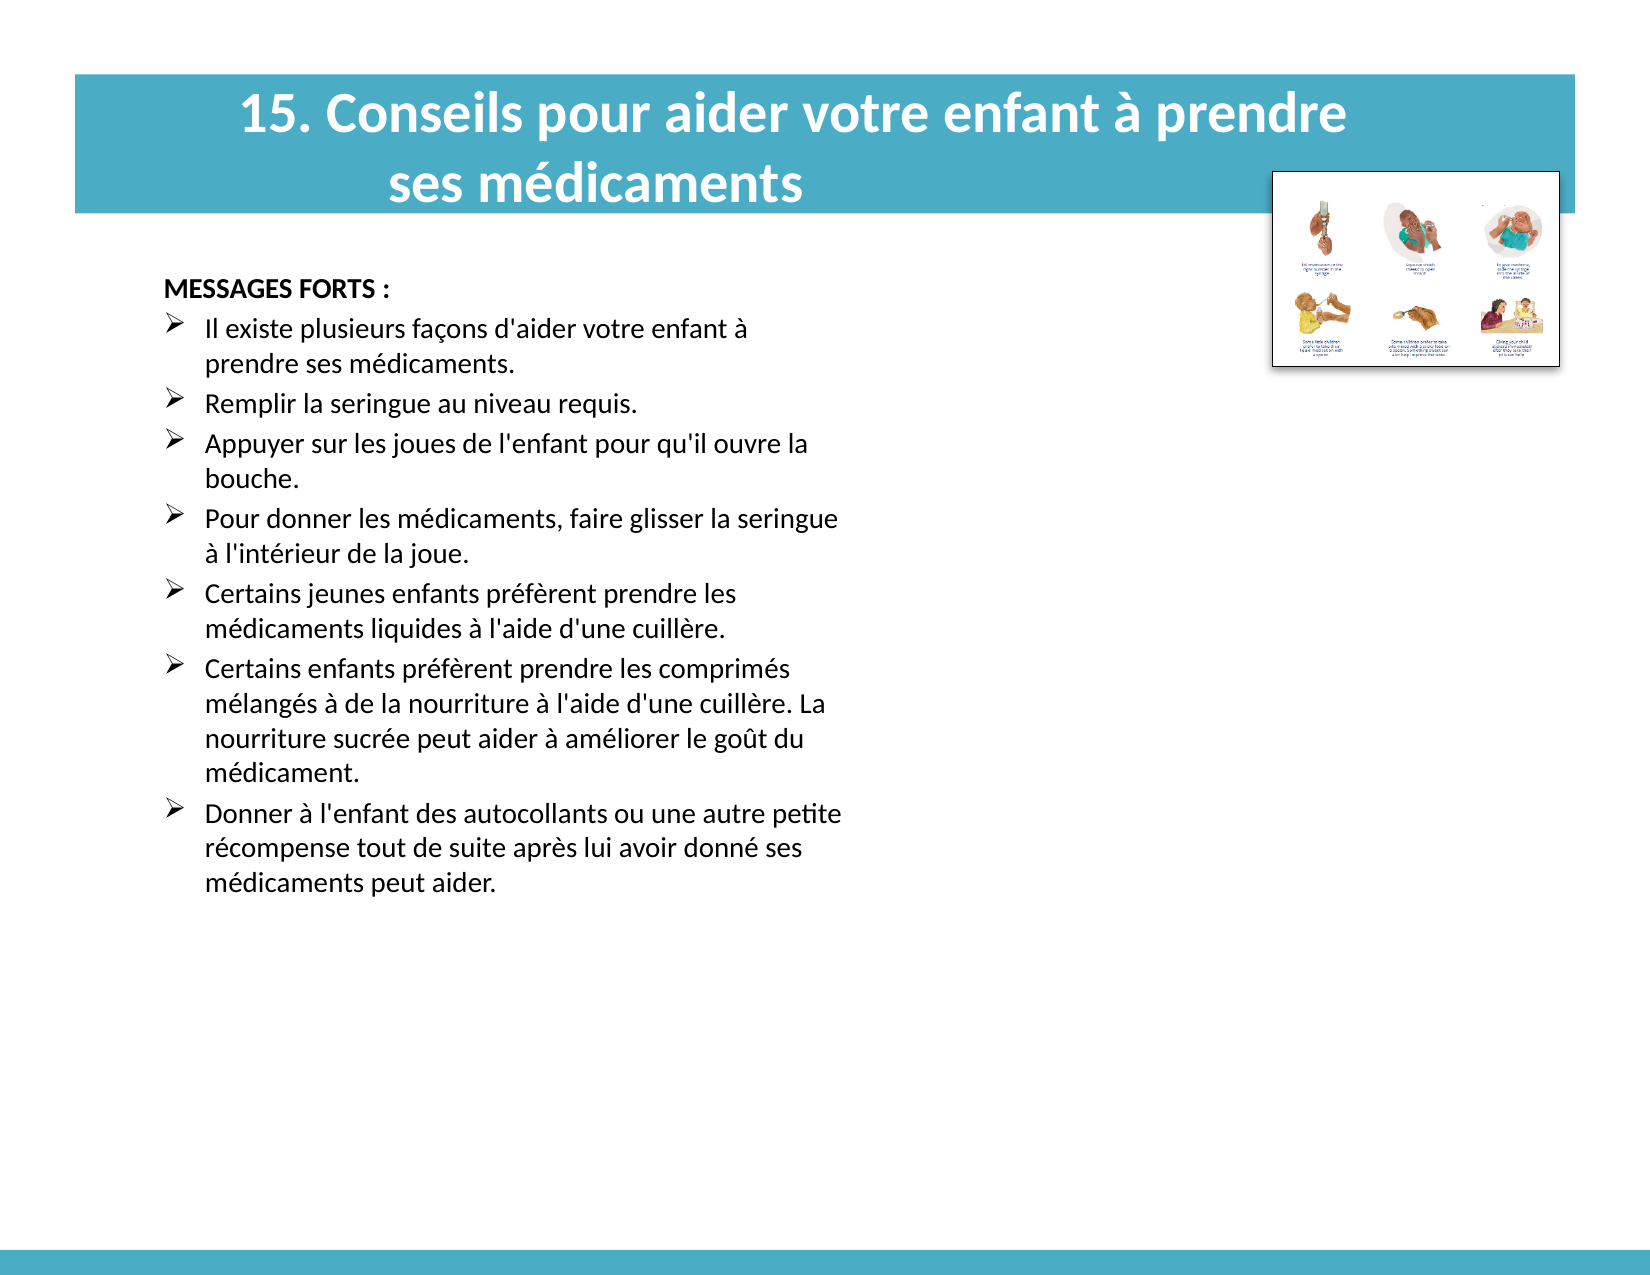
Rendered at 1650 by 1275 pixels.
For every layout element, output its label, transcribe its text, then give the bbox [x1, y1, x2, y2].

text_box [0, 1250, 1650, 1275]
picture [1281, 194, 1551, 366]
list MESSAGES FORTS : Il existe plusieurs façons d'aider votre enfant à prendre ses médicaments. Remplir la seringue au niveau requis. Appuyer sur les joues de l'enfant pour qu'il ouvre la bouche. Pour donner les médicaments, faire glisser la seringue à l'intérieur de la joue. Certains jeunes enfants préfèrent prendre les médicaments liquides à l'aide d'une cuillère. Certains enfants préfèrent prendre les comprimés mélangés à de la nourriture à l'aide d'une cuillère. La nourriture sucrée peut aider à améliorer le goût du médicament. Donner à l'enfant des autocollants ou une autre petite récompense tout de suite après lui avoir donné ses médicaments peut aider. [149, 262, 863, 913]
title 15. Conseils pour aider votre enfant à prendre ses médicaments [74, 74, 1576, 214]
text_box Image from card front [1272, 171, 1560, 367]
